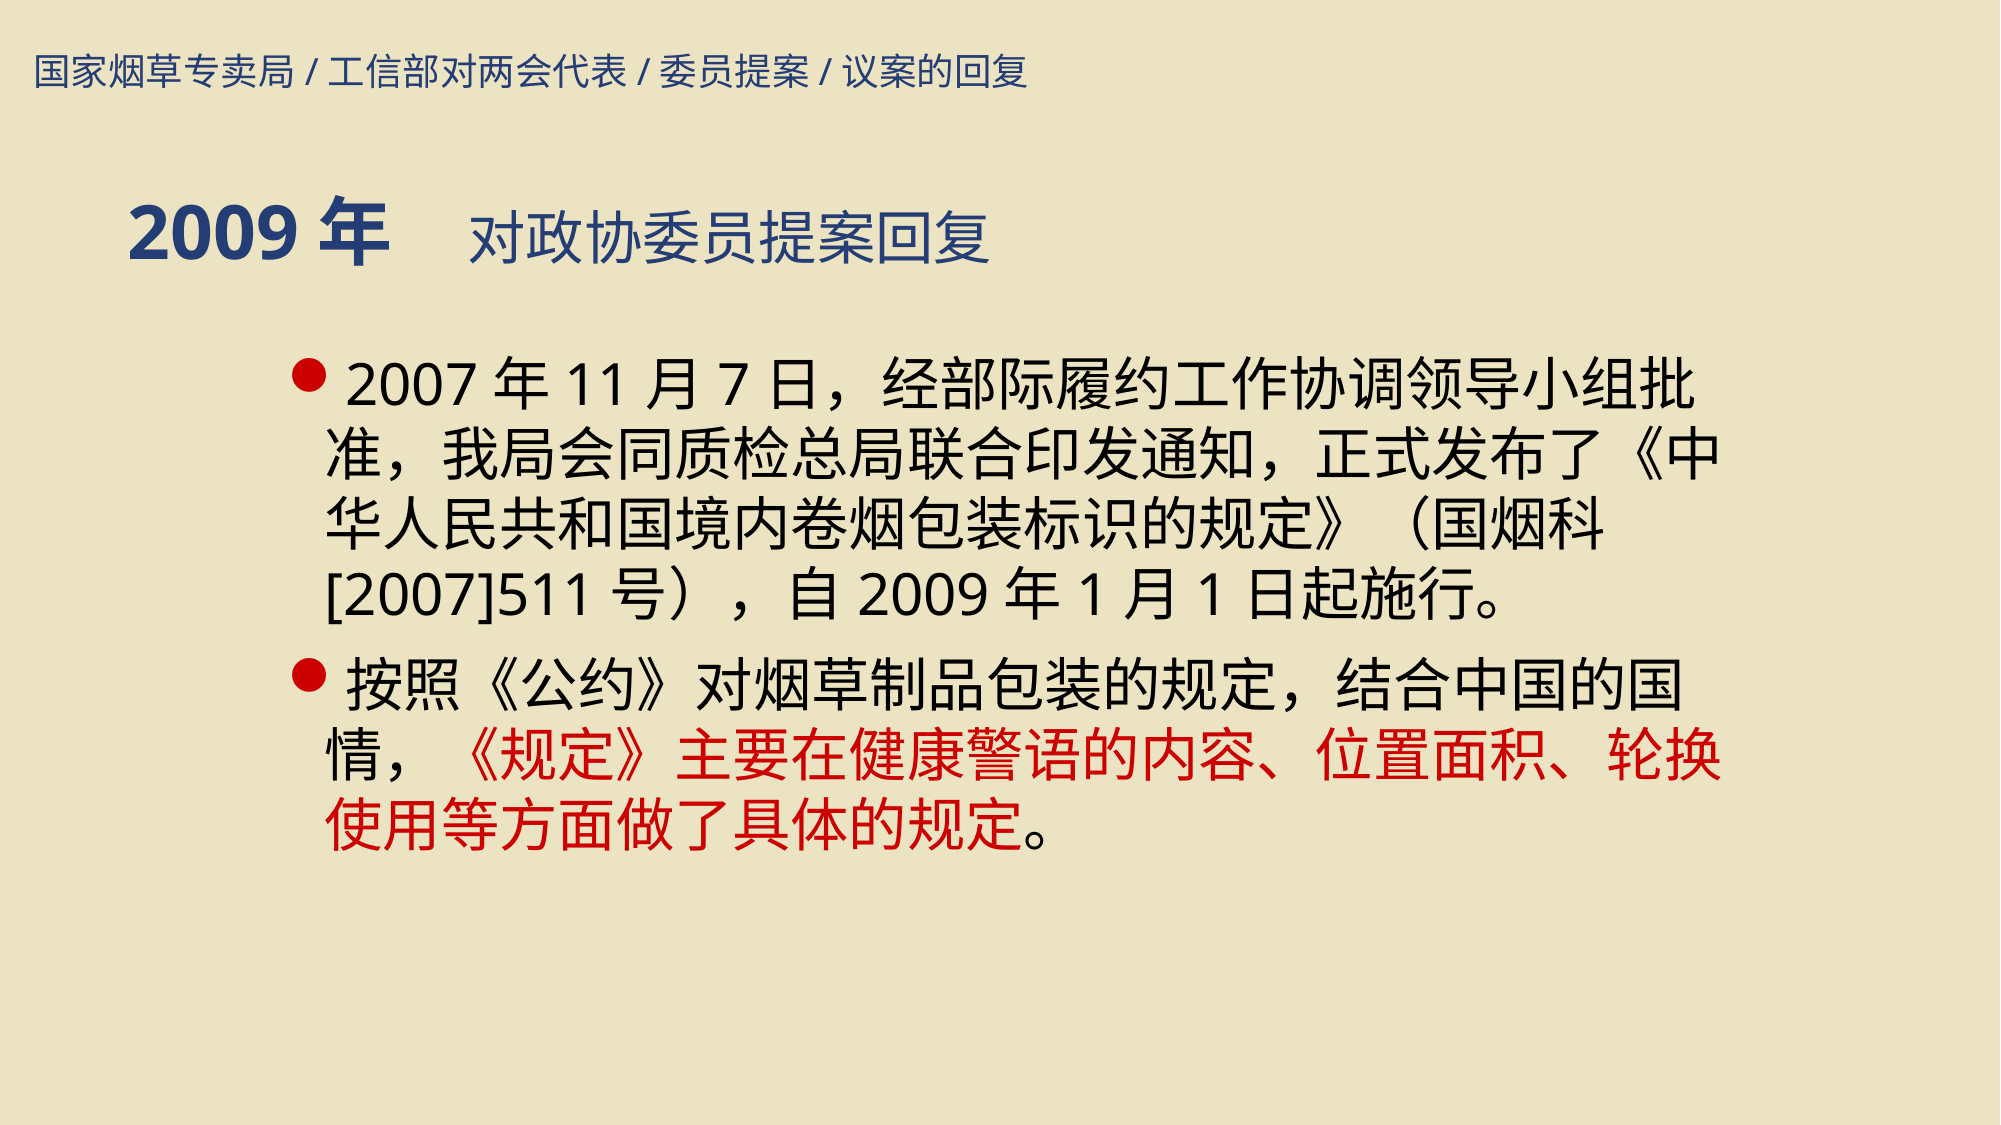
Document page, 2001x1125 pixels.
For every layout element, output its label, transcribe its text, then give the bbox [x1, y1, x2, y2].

title 2009年 对政协委员提案回复 [112, 87, 1372, 384]
text_box 国家烟草专卖局/工信部对两会代表/委员提案/议案的回复 [18, 40, 1044, 101]
list 2007年11月7日，经部际履约工作协调领导小组批准，我局会同质检总局联合印发通知，正式发布了《中华人民共和国境内卷烟包装标识的规定》（国烟科[2007]511号），自2009年1月1日起施行。 按照《公约》对烟草制品包装的规定，结合中国的国情，《规定》主要在健康警语的内容、位置面积、轮换使用等方面做了具体的规定。 [272, 339, 1752, 968]
